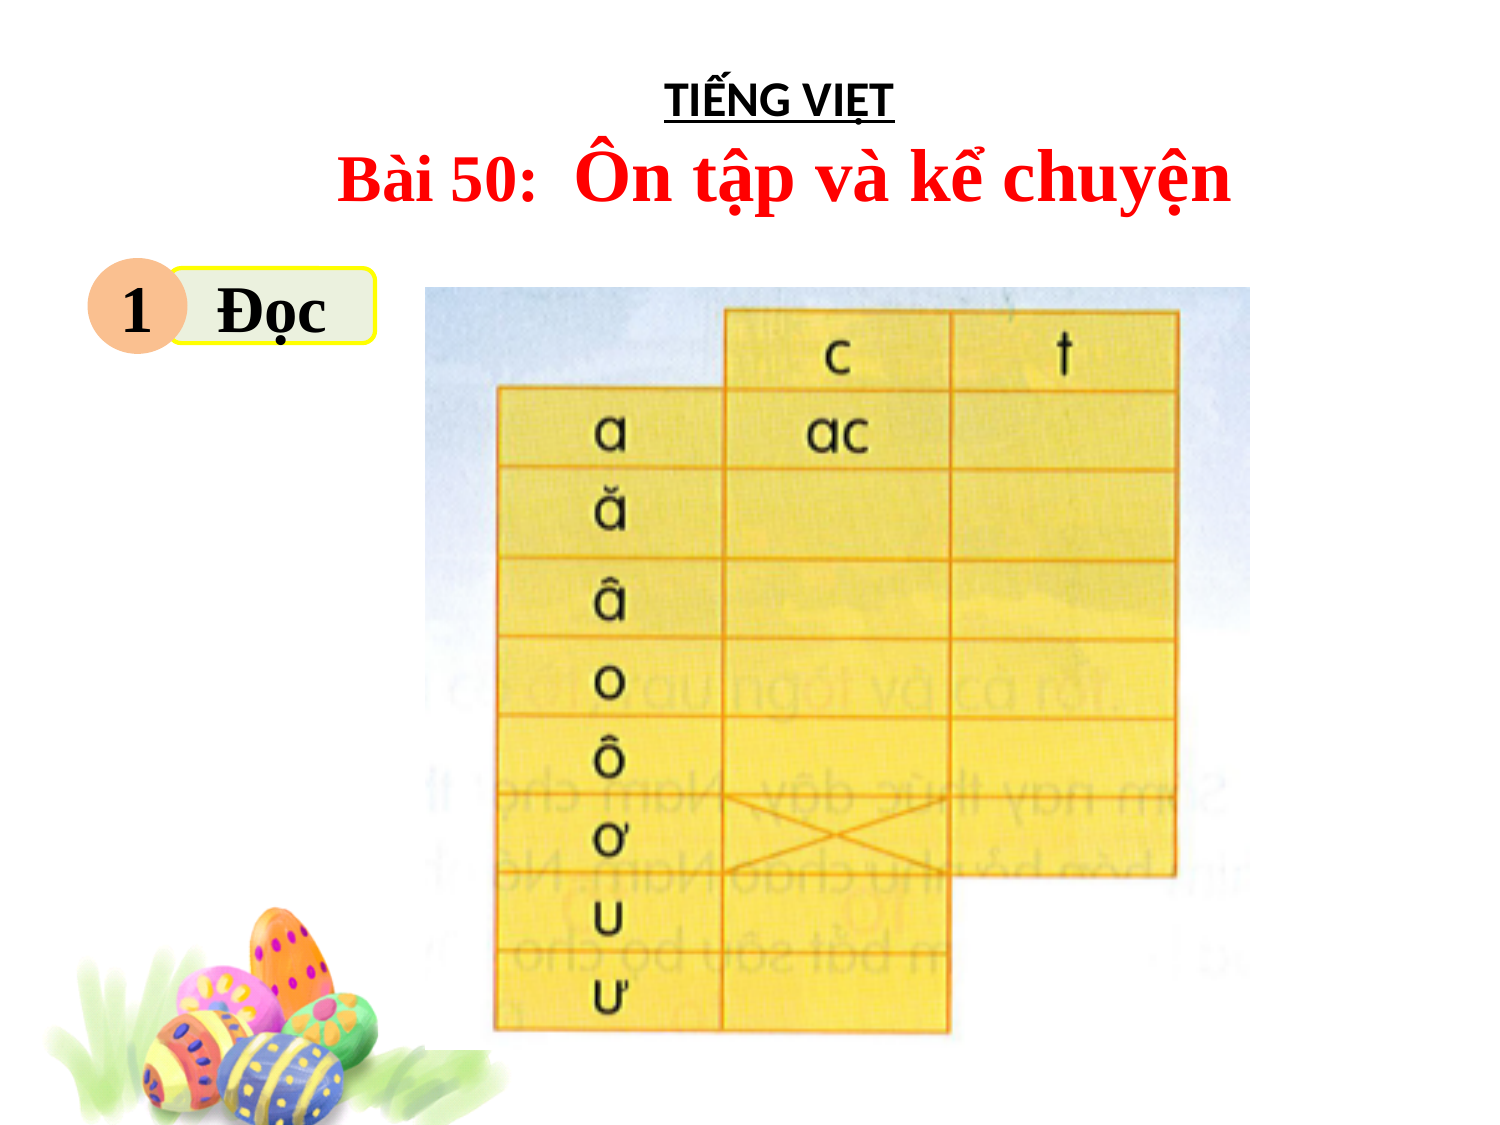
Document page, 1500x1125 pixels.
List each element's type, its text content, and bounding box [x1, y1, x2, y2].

text_box TIẾNG VIỆT Bài 50: Ôn tập và kể chuyện [104, 29, 1455, 225]
text_box 1 [85, 255, 190, 356]
picture [0, 287, 1251, 1125]
text_box Đọc [173, 265, 378, 346]
